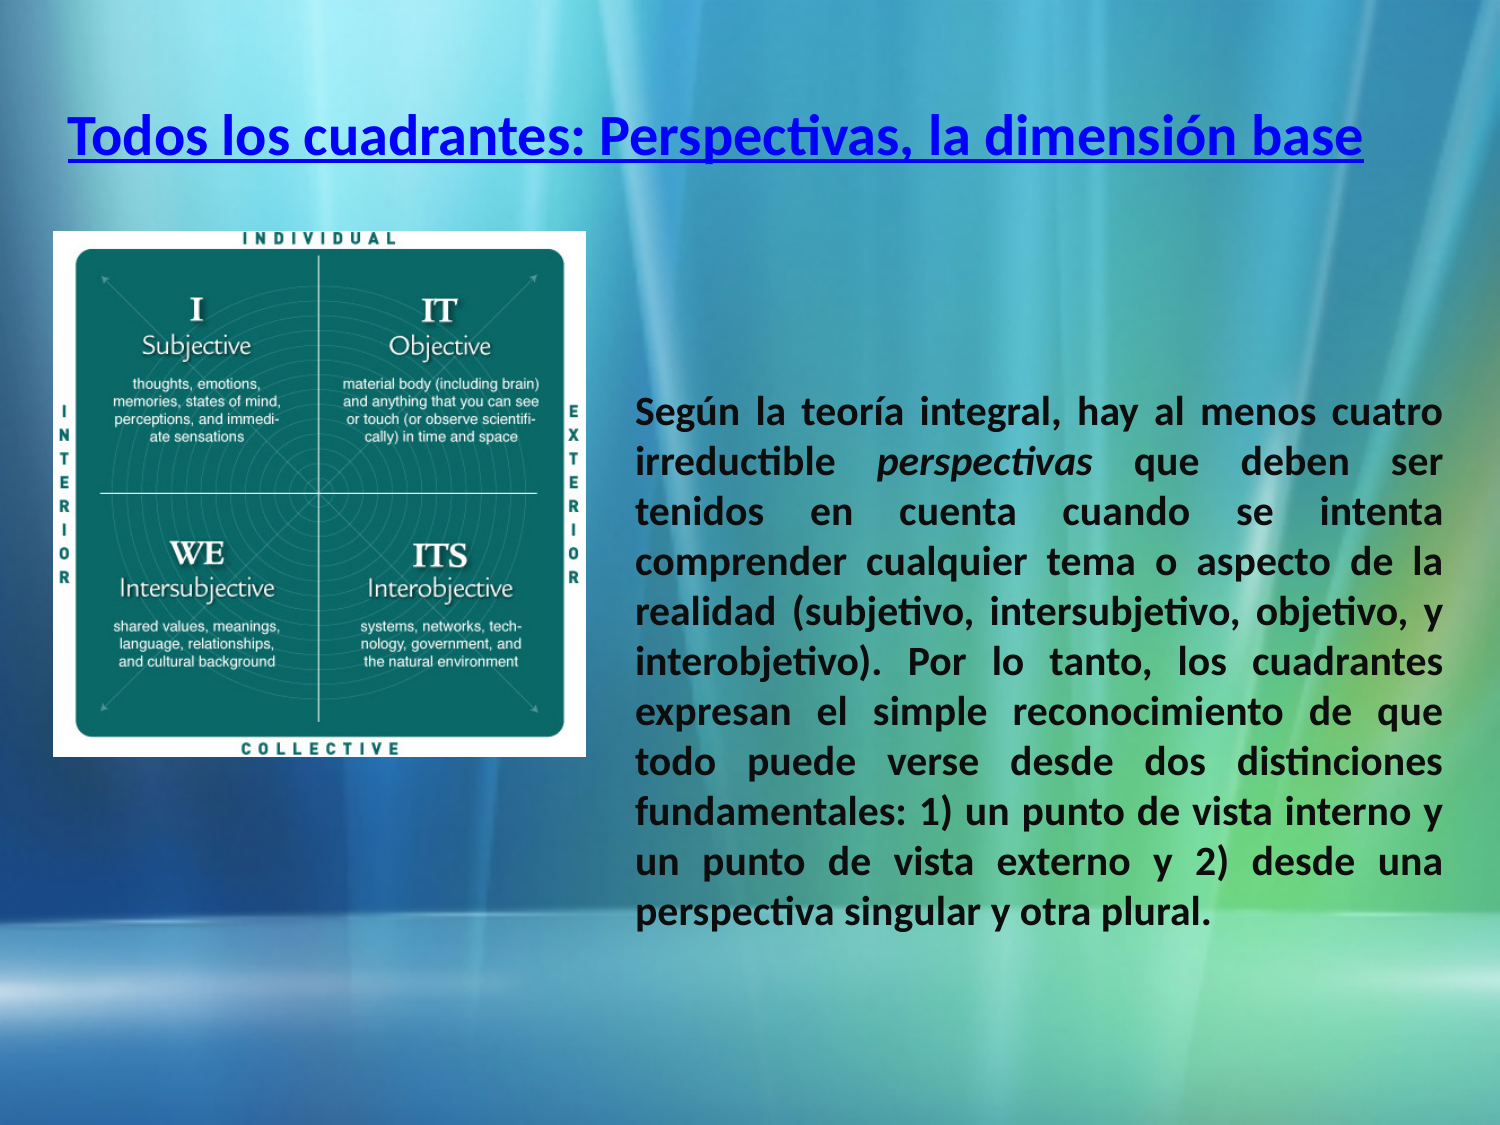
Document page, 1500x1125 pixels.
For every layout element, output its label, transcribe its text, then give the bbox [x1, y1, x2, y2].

text_box Todos los cuadrantes: Perspectivas, la dimensión base [53, 90, 1389, 175]
picture [0, 0, 1500, 1125]
text_box Según la teoría integral, hay al menos cuatro irreductible perspectivas que deben ser tenidos en cuenta cuando se intenta comprender cualquier tema o aspecto de la realidad (subjetivo, intersubjetivo, objetivo, y interobjetivo). Por lo tanto, los cuadrantes expresan el simple reconocimiento de que todo puede verse desde dos distinciones fundamentales: 1) un punto de vista interno y un punto de vista externo y 2) desde una perspectiva singular y otra plural. [620, 376, 1459, 942]
